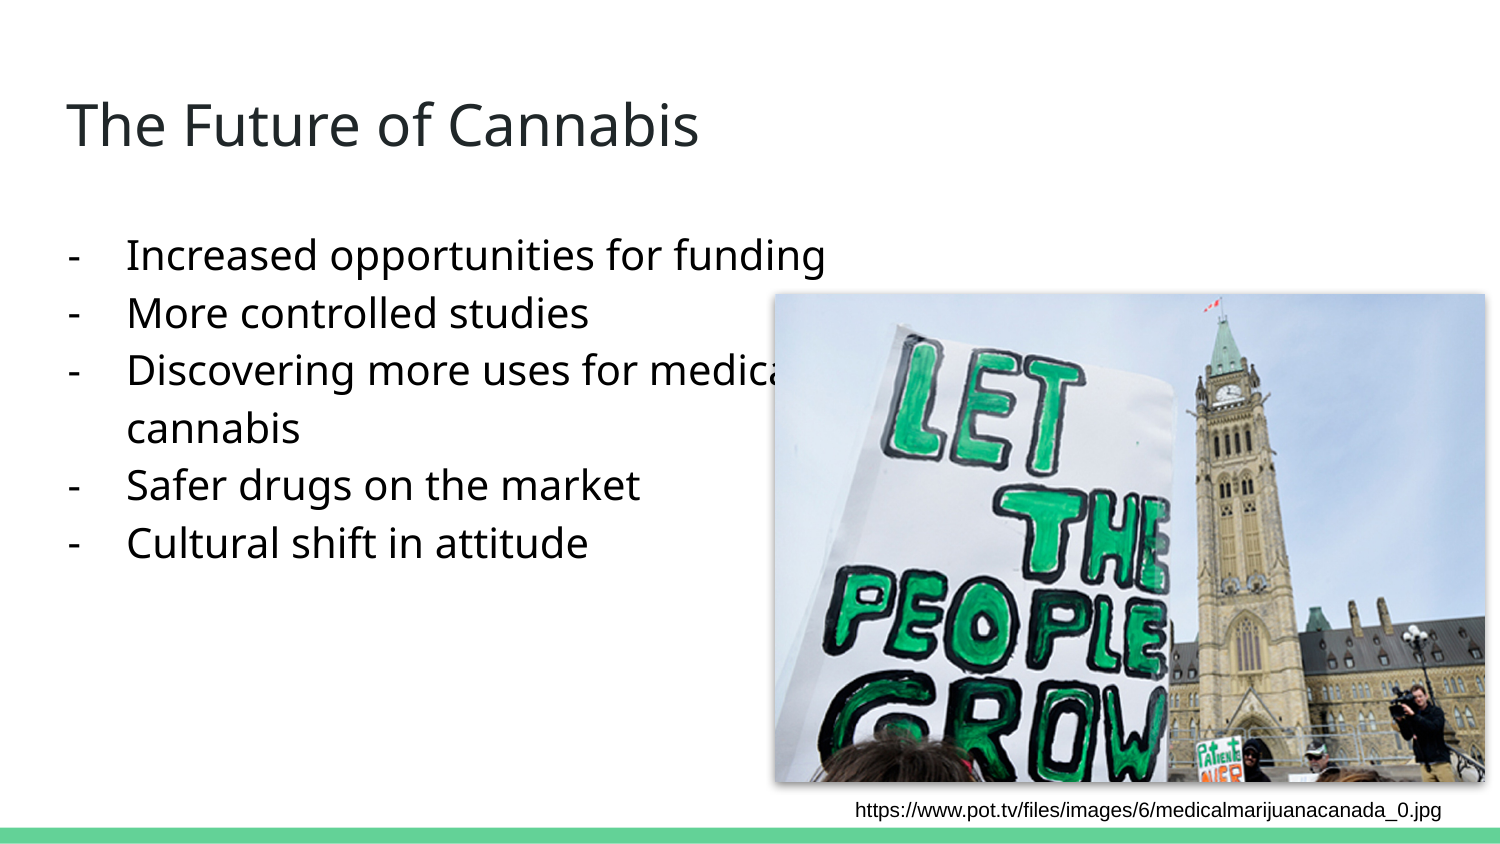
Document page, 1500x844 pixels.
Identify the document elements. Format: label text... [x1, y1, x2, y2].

title The Future of Cannabis [51, 72, 1449, 167]
picture [775, 294, 1485, 783]
text_box https://www.pot.tv/files/images/6/medicalmarijuanacanada_0.jpg [840, 563, 1500, 844]
list Increased opportunities for funding More controlled studies Discovering more uses for medical cannabis Safer drugs on the market Cultural shift in attitude [36, 206, 927, 767]
